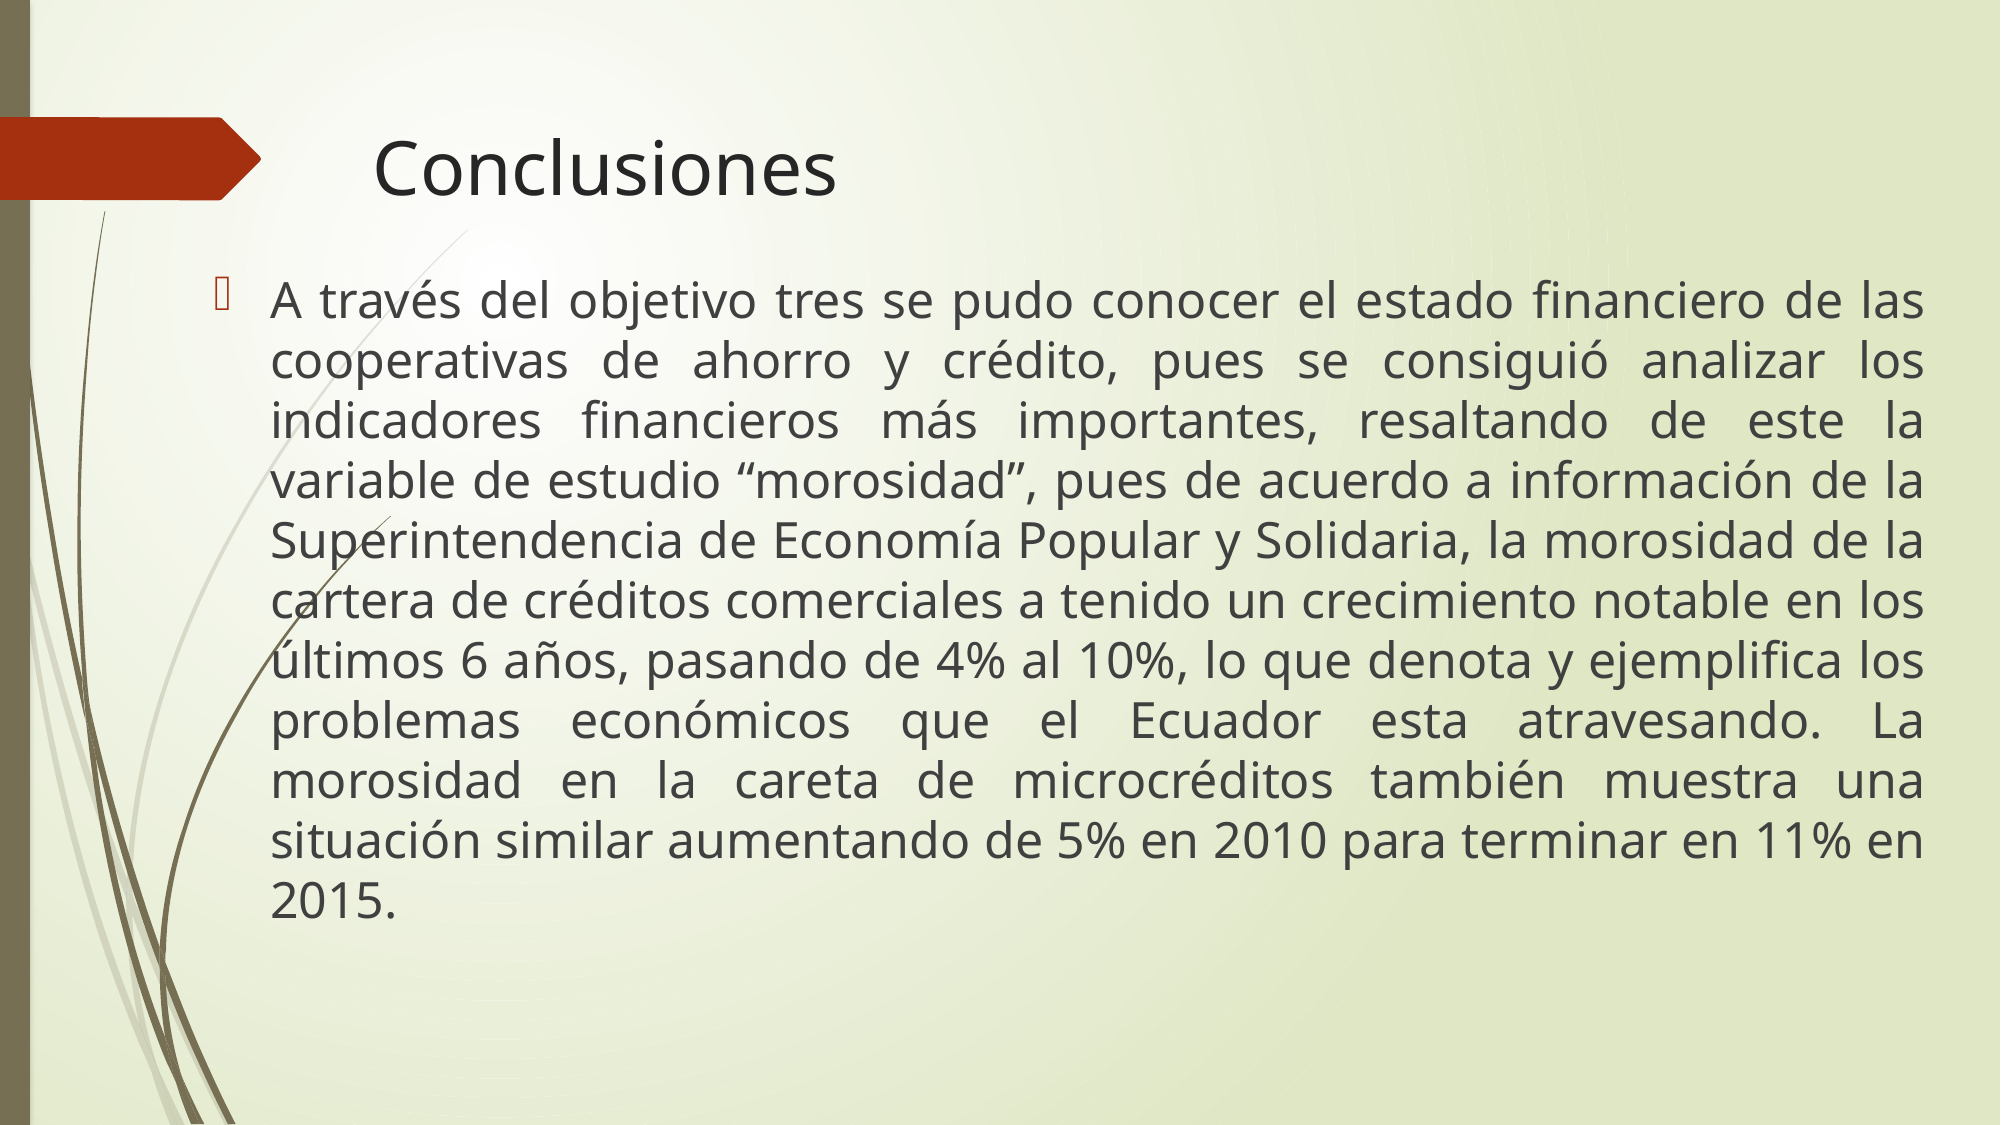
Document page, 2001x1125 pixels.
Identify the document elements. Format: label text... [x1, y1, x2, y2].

title Conclusiones [357, 112, 1820, 261]
list A través del objetivo tres se pudo conocer el estado financiero de las cooperativas de ahorro y crédito, pues se consiguió analizar los indicadores financieros más importantes, resaltando de este la variable de estudio “morosidad”, pues de acuerdo a información de la Superintendencia de Economía Popular y Solidaria, la morosidad de la cartera de créditos comerciales a tenido un crecimiento notable en los últimos 6 años, pasando de 4% al 10%, lo que denota y ejemplifica los problemas económicos que el Ecuador esta atravesando. La morosidad en la careta de microcréditos también muestra una situación similar aumentando de 5% en 2010 para terminar en 11% en 2015. [198, 261, 1942, 693]
